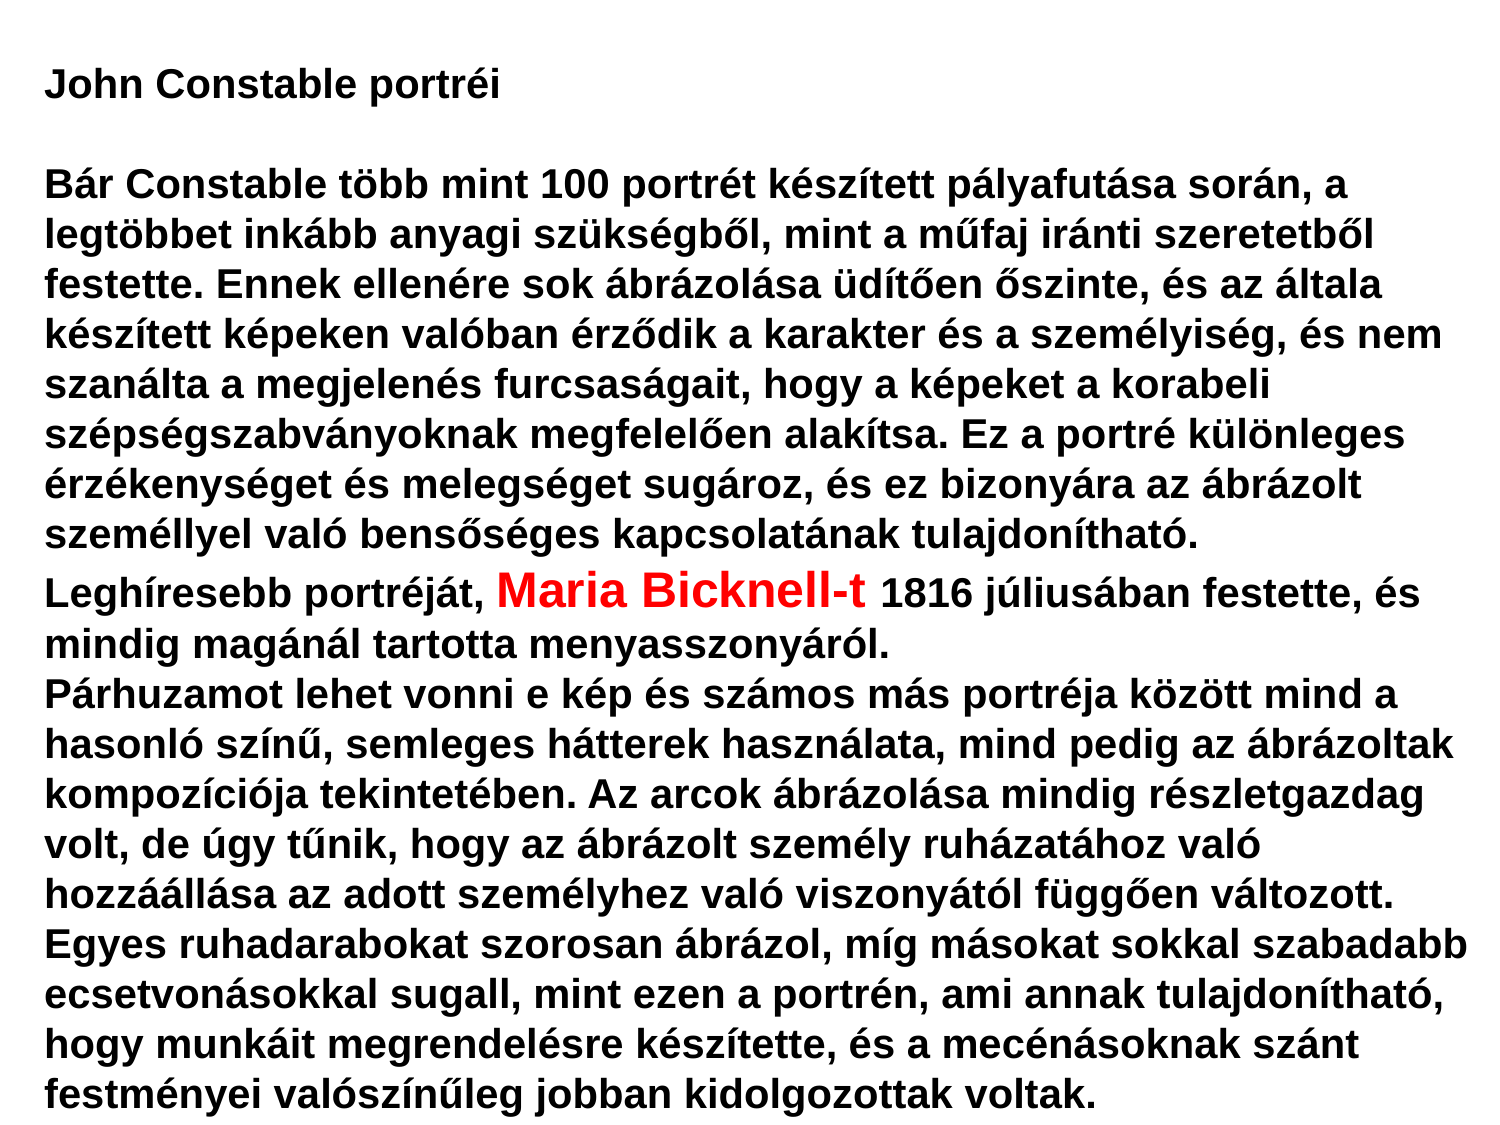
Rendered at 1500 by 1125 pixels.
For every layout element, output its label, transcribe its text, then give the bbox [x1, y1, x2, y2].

text_box John Constable portréi Bár Constable több mint 100 portrét készített pályafutása során, a legtöbbet inkább anyagi szükségből, mint a műfaj iránti szeretetből festette. Ennek ellenére sok ábrázolása üdítően őszinte, és az általa készített képeken valóban érződik a karakter és a személyiség, és nem szanálta a megjelenés furcsaságait, hogy a képeket a korabeli szépségszabványoknak megfelelően alakítsa. Ez a portré különleges érzékenységet és melegséget sugároz, és ez bizonyára az ábrázolt személlyel való bensőséges kapcsolatának tulajdonítható. Leghíresebb portréját, Maria Bicknell-t 1816 júliusában festette, és mindig magánál tartotta menyasszonyáról. Párhuzamot lehet vonni e kép és számos más portréja között mind a hasonló színű, semleges hátterek használata, mind pedig az ábrázoltak kompozíciója tekintetében. Az arcok ábrázolása mindig részletgazdag volt, de úgy tűnik, hogy az ábrázolt személy ruházatához való hozzáállása az adott személyhez való viszonyától függően változott. Egyes ruhadarabokat szorosan ábrázol, míg másokat sokkal szabadabb ecsetvonásokkal sugall, mint ezen a portrén, ami annak tulajdonítható, hogy munkáit megrendelésre készítette, és a mecénásoknak szánt festményei valószínűleg jobban kidolgozottak voltak. [29, 49, 1500, 1125]
